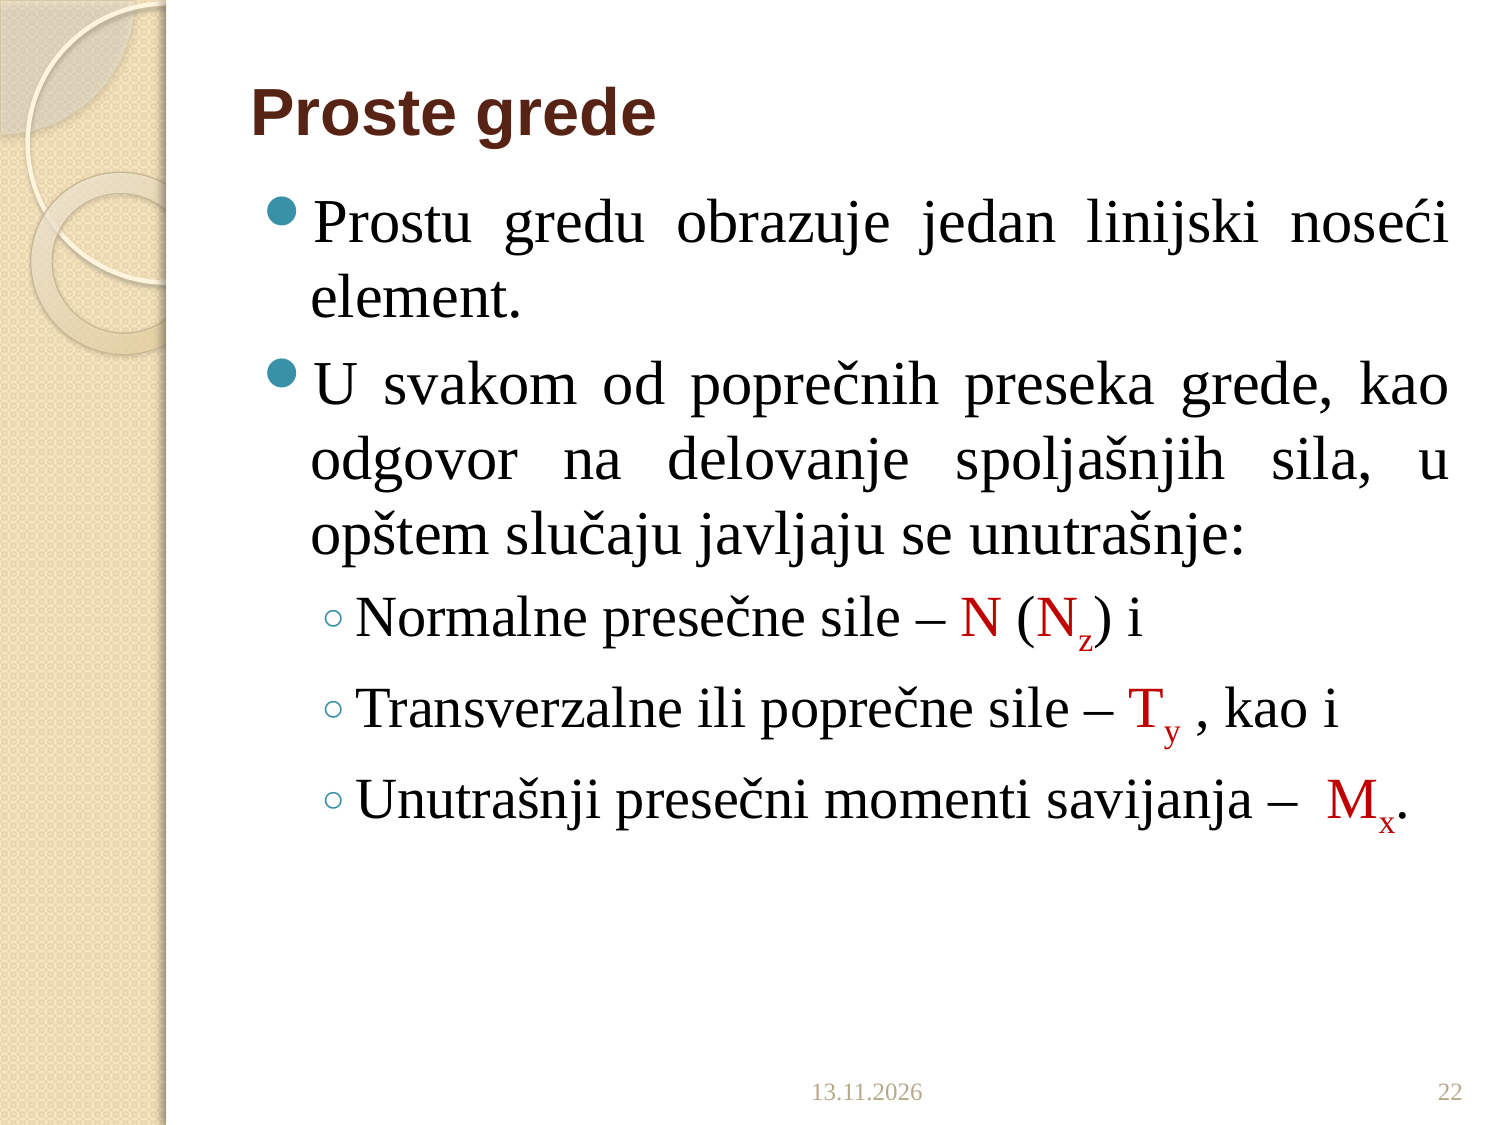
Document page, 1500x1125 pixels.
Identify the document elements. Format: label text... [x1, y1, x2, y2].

title Proste grede [235, 45, 1466, 172]
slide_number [587, 1034, 938, 1113]
list Prostu gredu obrazuje jedan linijski noseći element. U svakom od poprečnih preseka grede, kao odgovor na delovanje spoljašnjih sila, u opštem slučaju javljaju se unutrašnje: Normalne presečne sile – N (Nz) i Transverzalne ili poprečne sile – Ty , kao i Unutrašnji presečni momenti savijanja – Mx. [235, 172, 1466, 1025]
slide_number 22 [1413, 1034, 1488, 1113]
